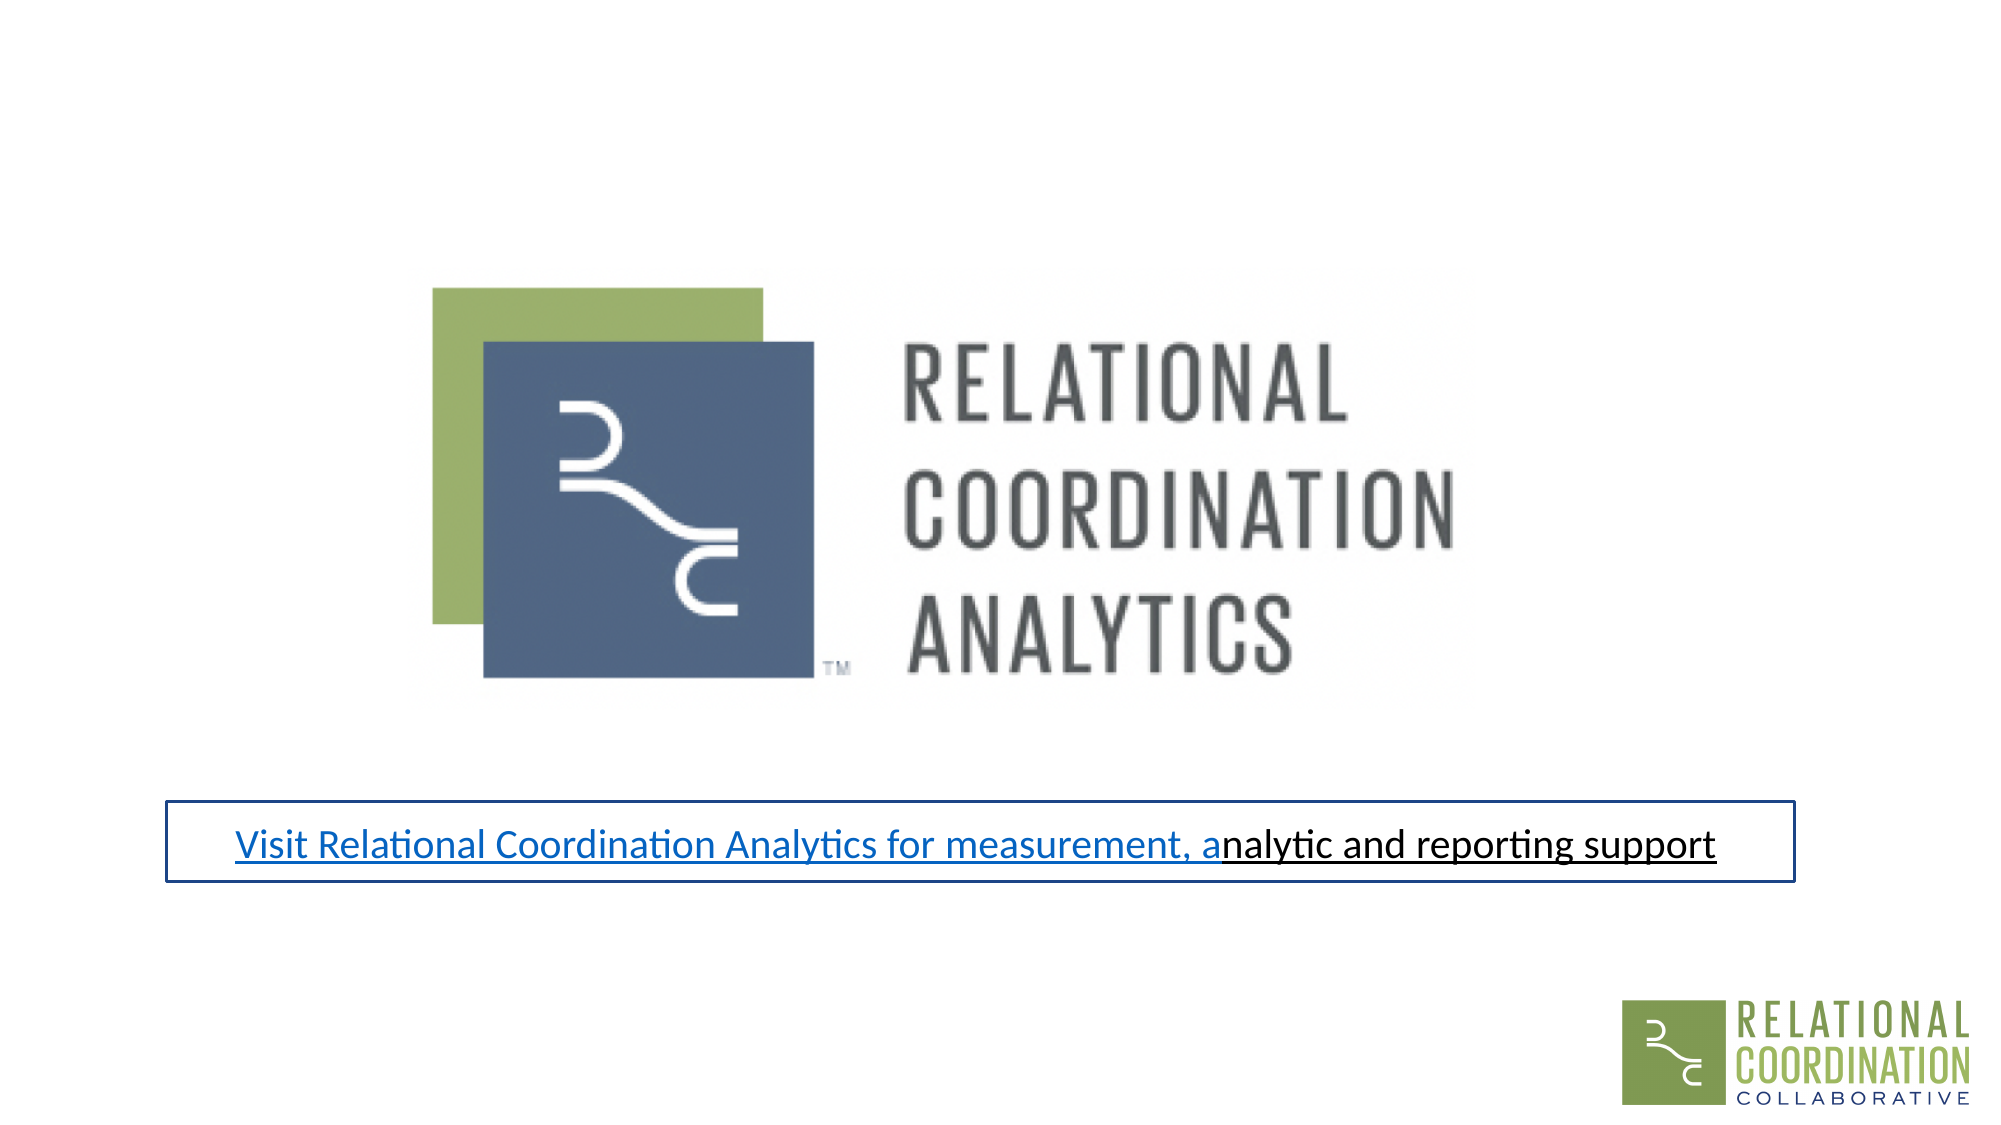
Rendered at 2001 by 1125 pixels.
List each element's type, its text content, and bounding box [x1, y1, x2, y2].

picture [407, 266, 1476, 710]
picture [1622, 1000, 1970, 1105]
text_box Visit Relational Coordination Analytics for measurement, analytic and reporting support [166, 801, 1795, 882]
